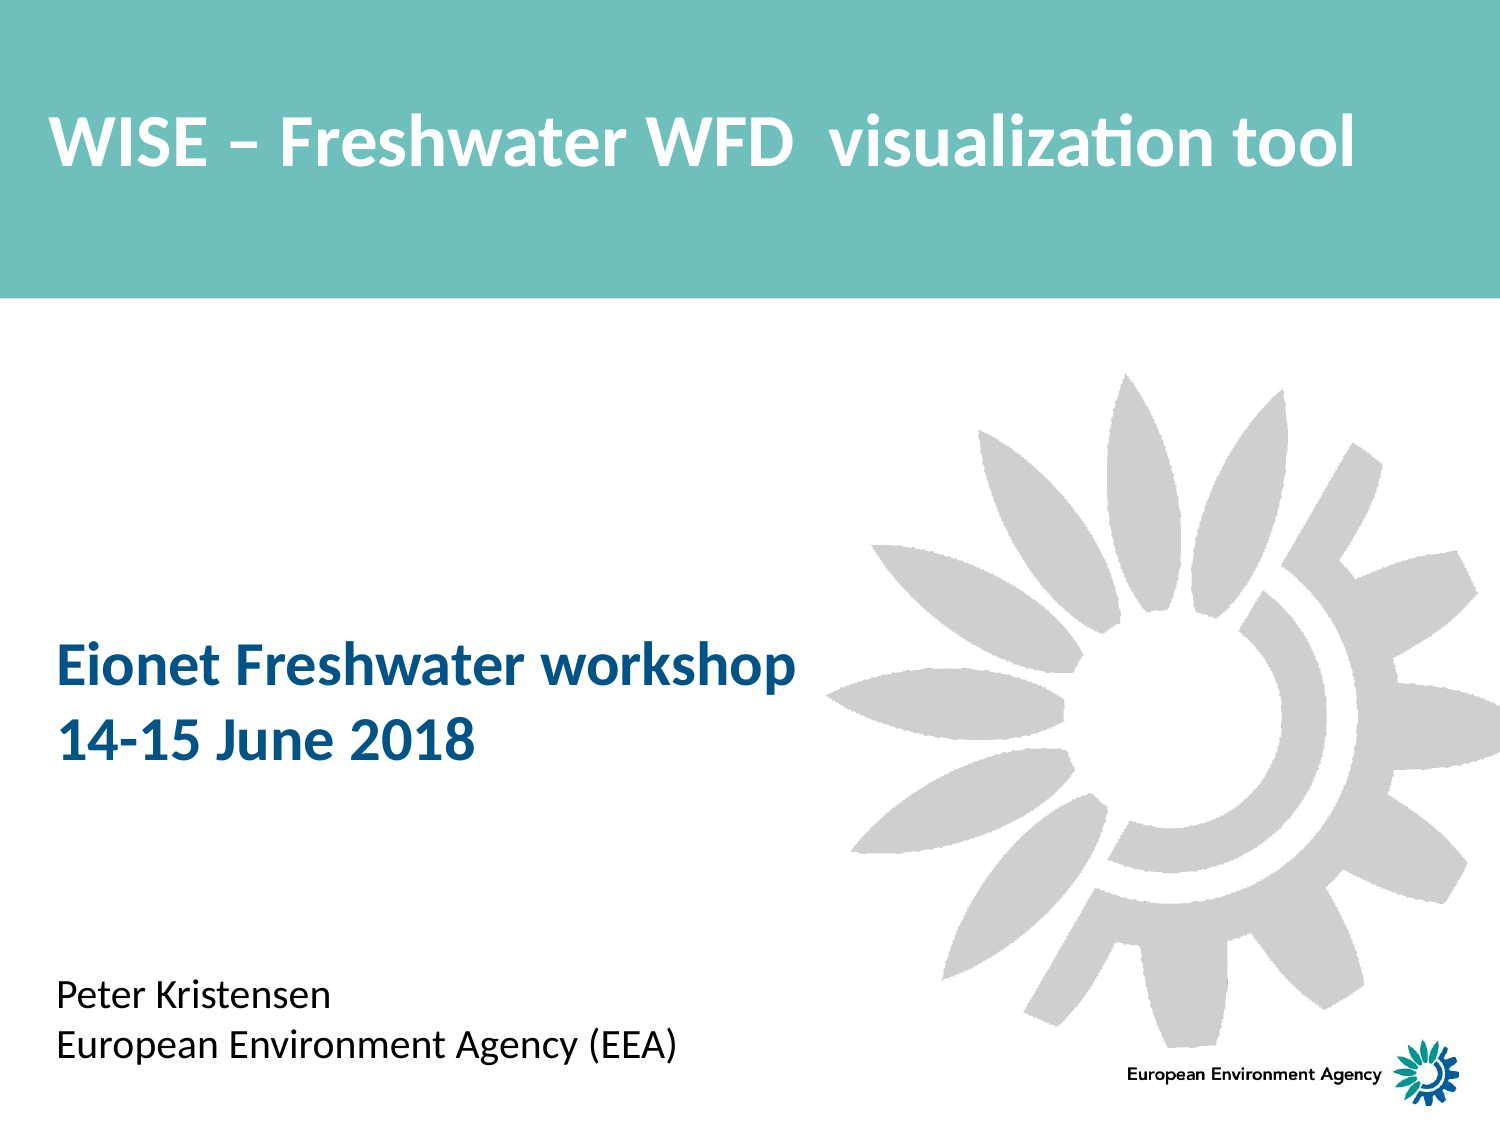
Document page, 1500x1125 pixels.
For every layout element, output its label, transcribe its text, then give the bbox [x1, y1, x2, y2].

text_box Eionet Freshwater workshop 14-15 June 2018 [41, 540, 758, 781]
text_box Peter Kristensen European Environment Agency (EEA) [41, 859, 1106, 1075]
text_box [0, 0, 1500, 301]
picture [763, 373, 1500, 1107]
text_box WISE – Freshwater WFD visualization tool [33, 83, 1451, 189]
